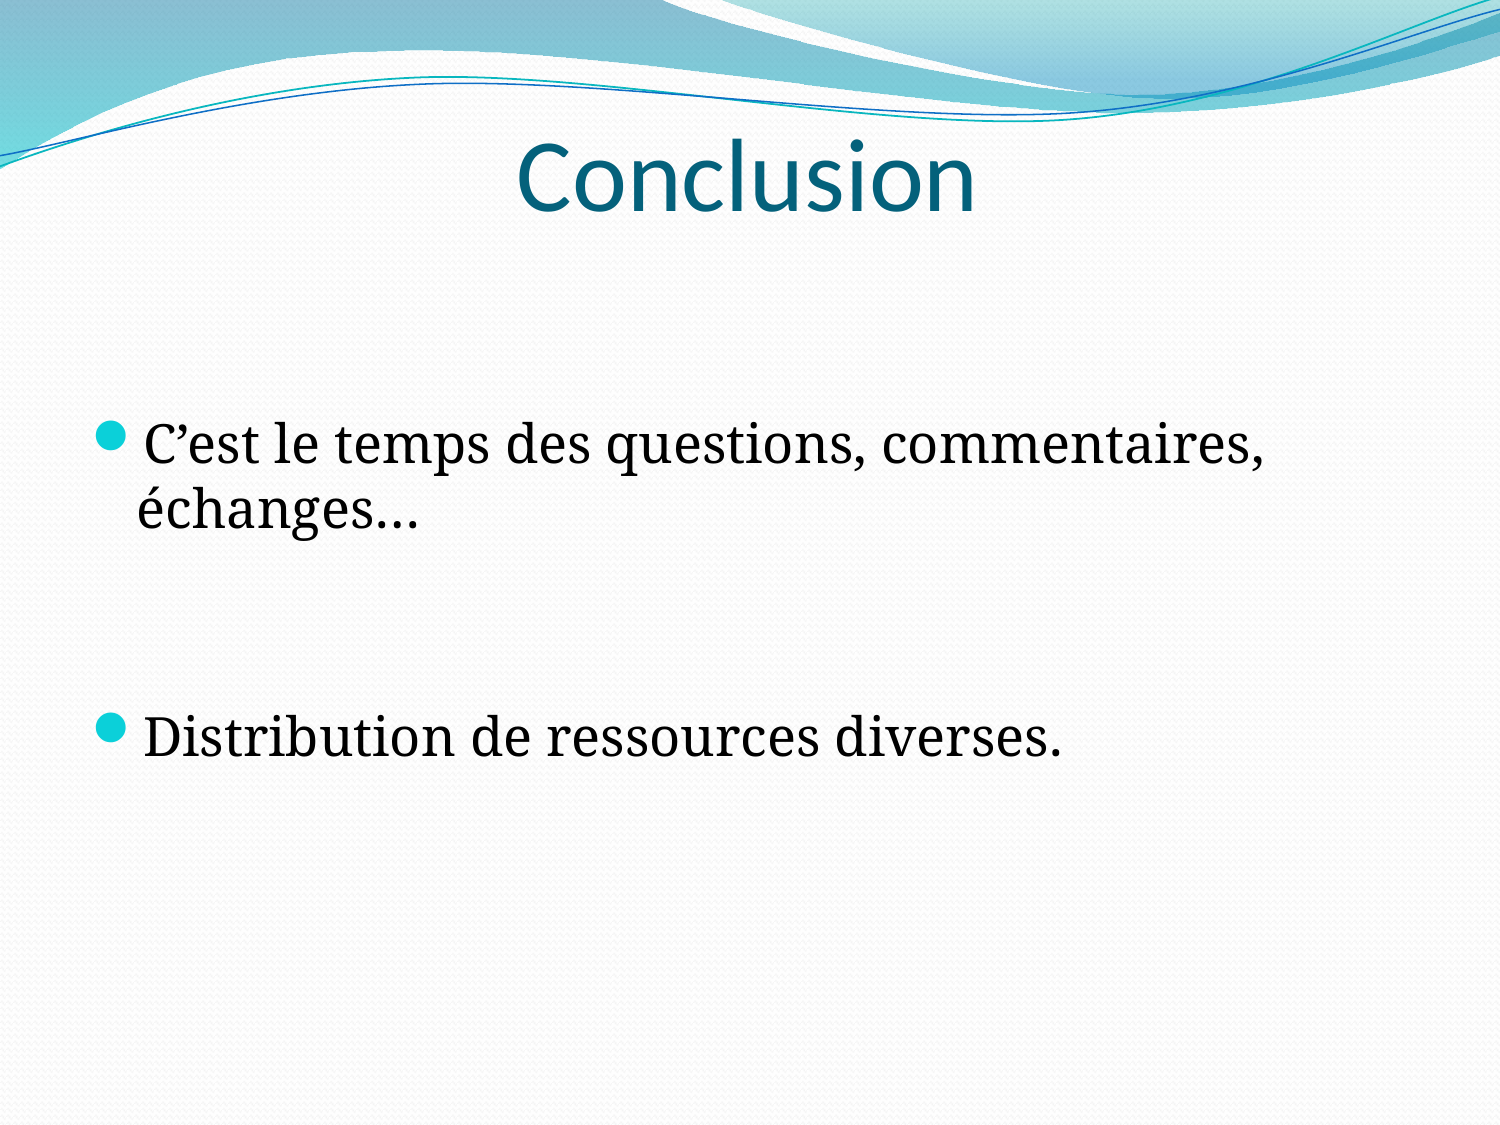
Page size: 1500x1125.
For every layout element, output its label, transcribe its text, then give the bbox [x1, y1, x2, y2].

list C’est le temps des questions, commentaires, échanges… Distribution de ressources diverses. [76, 326, 1427, 1047]
title Conclusion [73, 44, 1424, 232]
